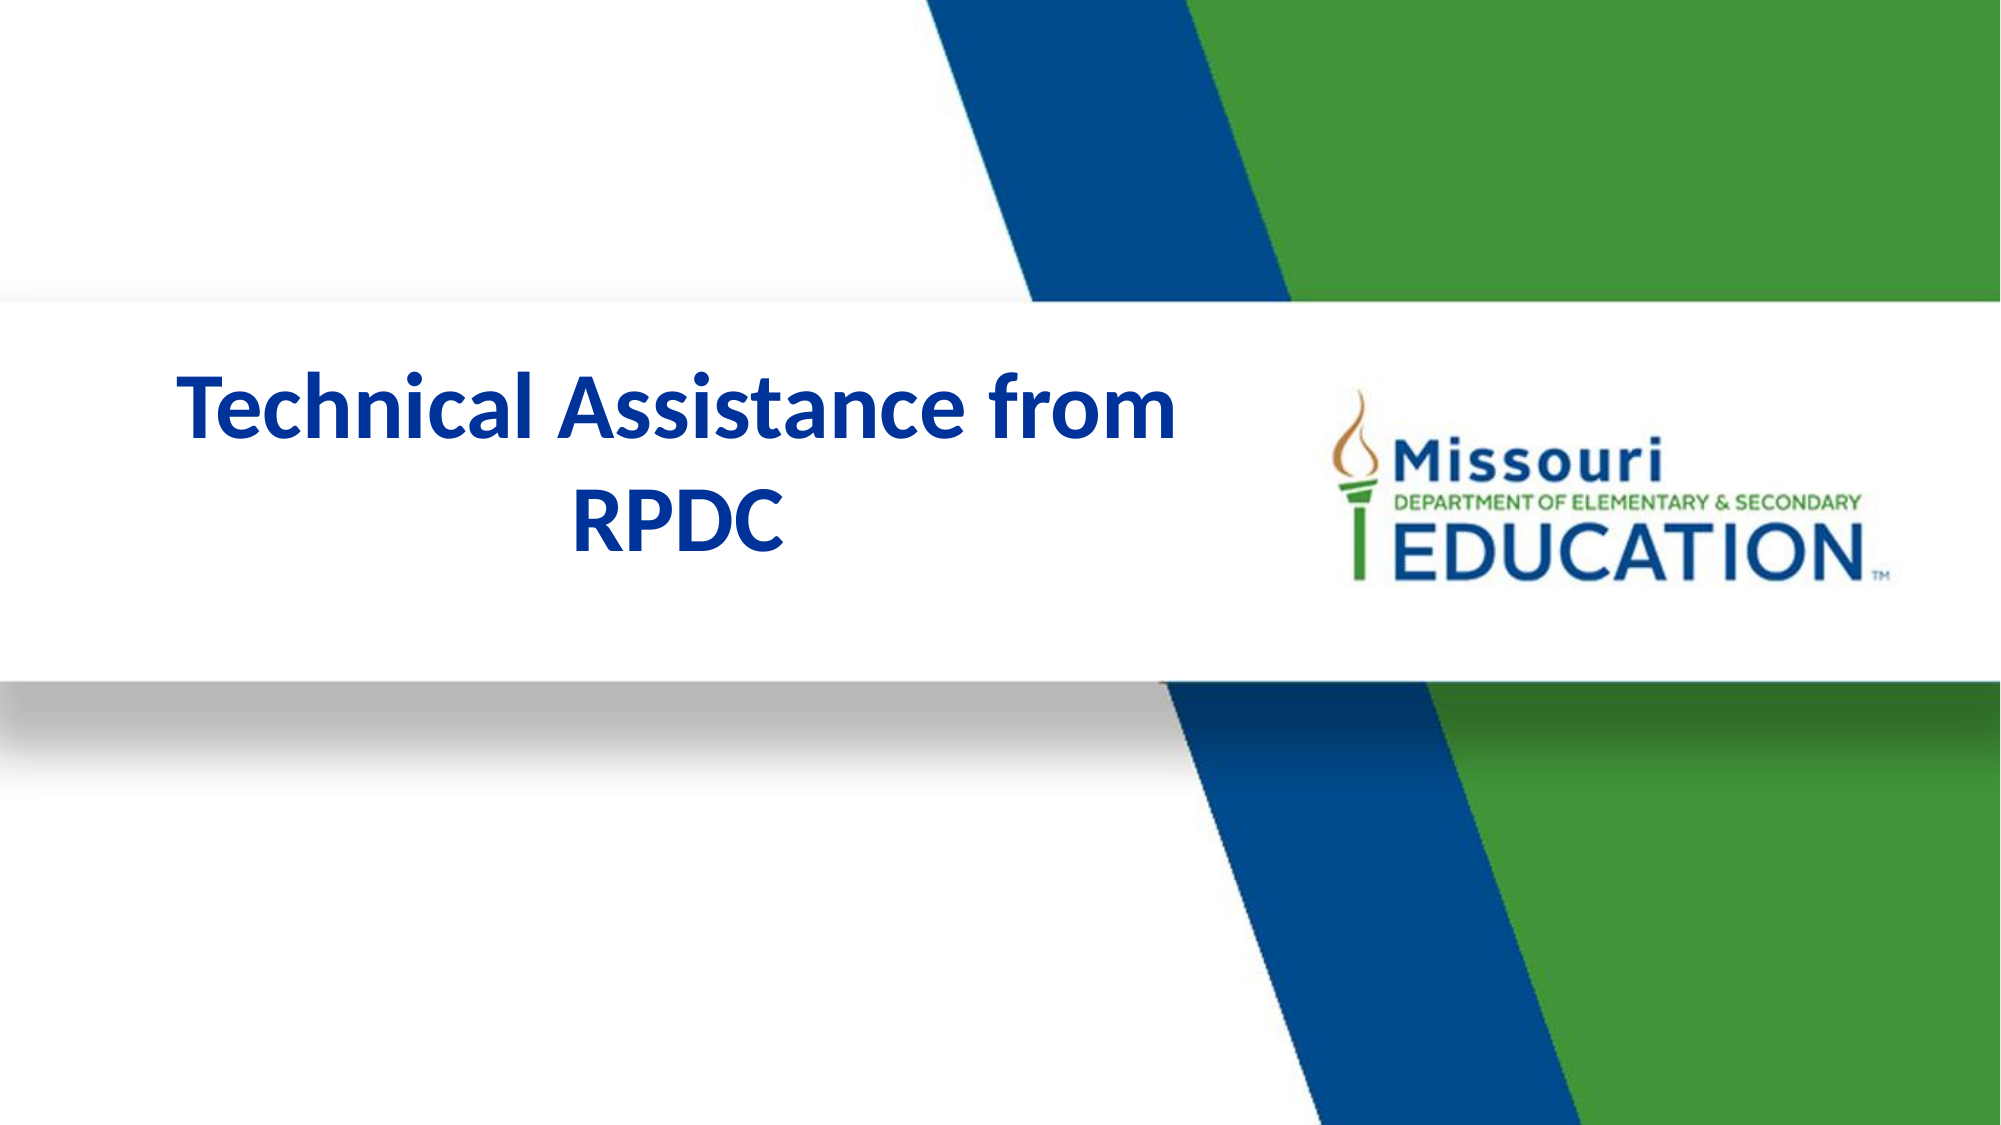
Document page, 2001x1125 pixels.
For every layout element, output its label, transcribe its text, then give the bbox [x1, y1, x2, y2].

picture [0, 0, 2001, 1125]
title Technical Assistance from RPDC [56, 127, 1300, 582]
